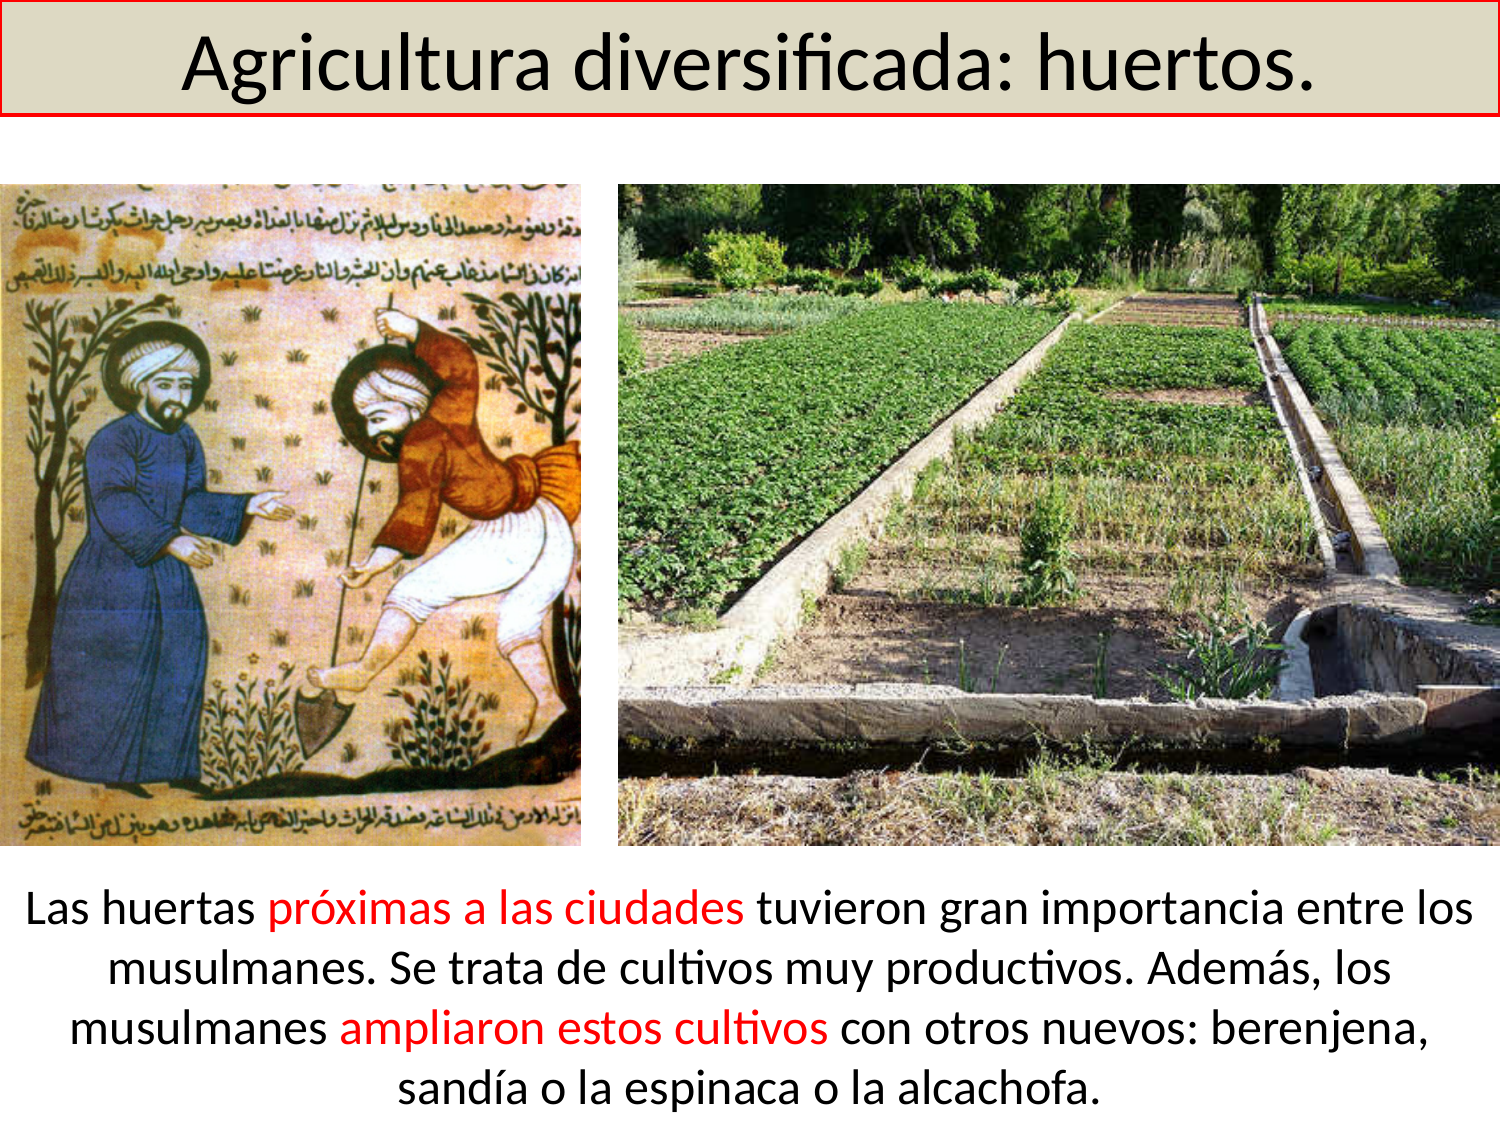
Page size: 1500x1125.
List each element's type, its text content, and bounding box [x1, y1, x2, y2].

text_box Las huertas próximas a las ciudades tuvieron gran importancia entre los musulmanes. Se trata de cultivos muy productivos. Además, los musulmanes ampliaron estos cultivos con otros nuevos: berenjena, sandía o la espinaca o la alcachofa. [0, 867, 1500, 1123]
picture [0, 184, 582, 847]
text_box Agricultura diversificada: huertos. [0, 0, 1500, 115]
picture [617, 184, 1500, 847]
